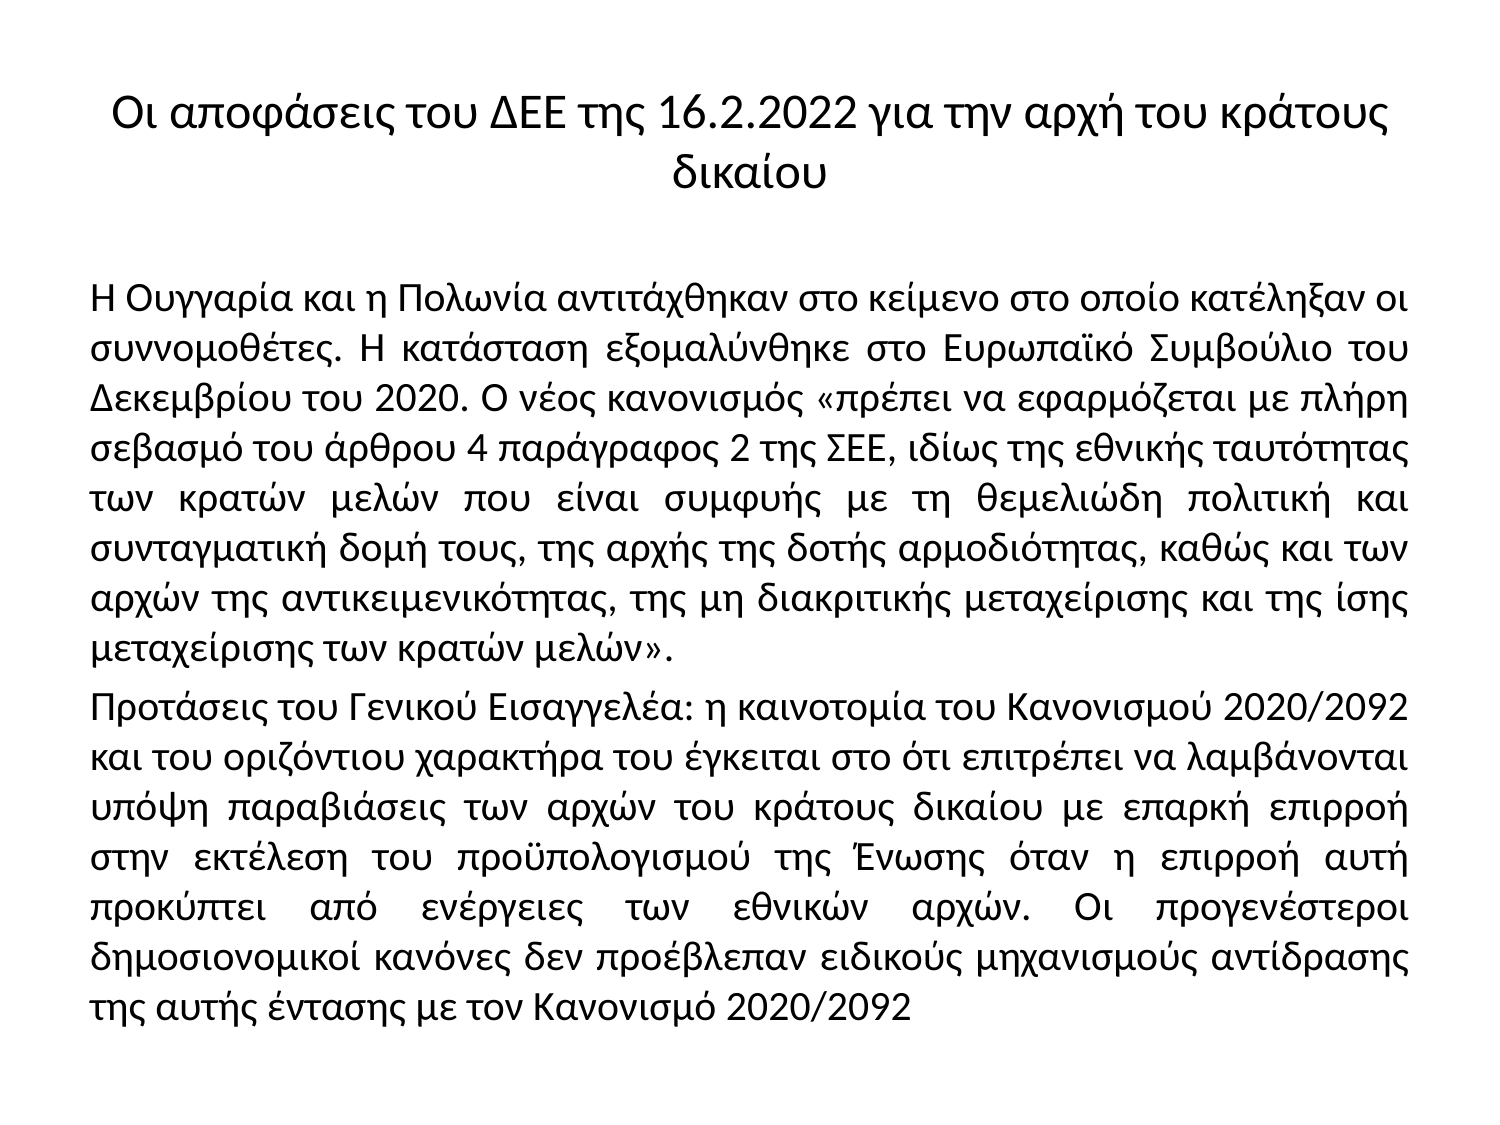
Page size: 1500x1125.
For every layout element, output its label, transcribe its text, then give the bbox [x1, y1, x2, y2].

list Η Ουγγαρία και η Πολωνία αντιτάχθηκαν στο κείμενο στο οποίο κατέληξαν οι συννομοθέτες. Η κατάσταση εξομαλύνθηκε στο Ευρωπαϊκό Συμβούλιο του Δεκεμβρίου του 2020. Ο νέος κανονισμός «πρέπει να εφαρμόζεται με πλήρη σεβασμό του άρθρου 4 παράγραφος 2 της ΣΕΕ, ιδίως της εθνικής ταυτότητας των κρατών μελών που είναι συμφυής με τη θεμελιώδη πολιτική και συνταγματική δομή τους, της αρχής της δοτής αρμοδιότητας, καθώς και των αρχών της αντικειμενικότητας, της μη διακριτικής μεταχείρισης και της ίσης μεταχείρισης των κρατών μελών». Προτάσεις του Γενικού Εισαγγελέα: η καινοτομία του Κανονισμού 2020/2092 και του οριζόντιου χαρακτήρα του έγκειται στο ότι επιτρέπει να λαμβάνονται υπόψη παραβιάσεις των αρχών του κράτους δικαίου με επαρκή επιρροή στην εκτέλεση του προϋπολογισμού της Ένωσης όταν η επιρροή αυτή προκύπτει από ενέργειες των εθνικών αρχών. Οι προγενέστεροι δημοσιονομικοί κανόνες δεν προέβλεπαν ειδικούς μηχανισμούς αντίδρασης της αυτής έντασης με τον Κανονισμό 2020/2092 [75, 262, 1425, 1005]
title Οι αποφάσεις του ΔΕΕ της 16.2.2022 για την αρχή του κράτους δικαίου [75, 45, 1425, 233]
